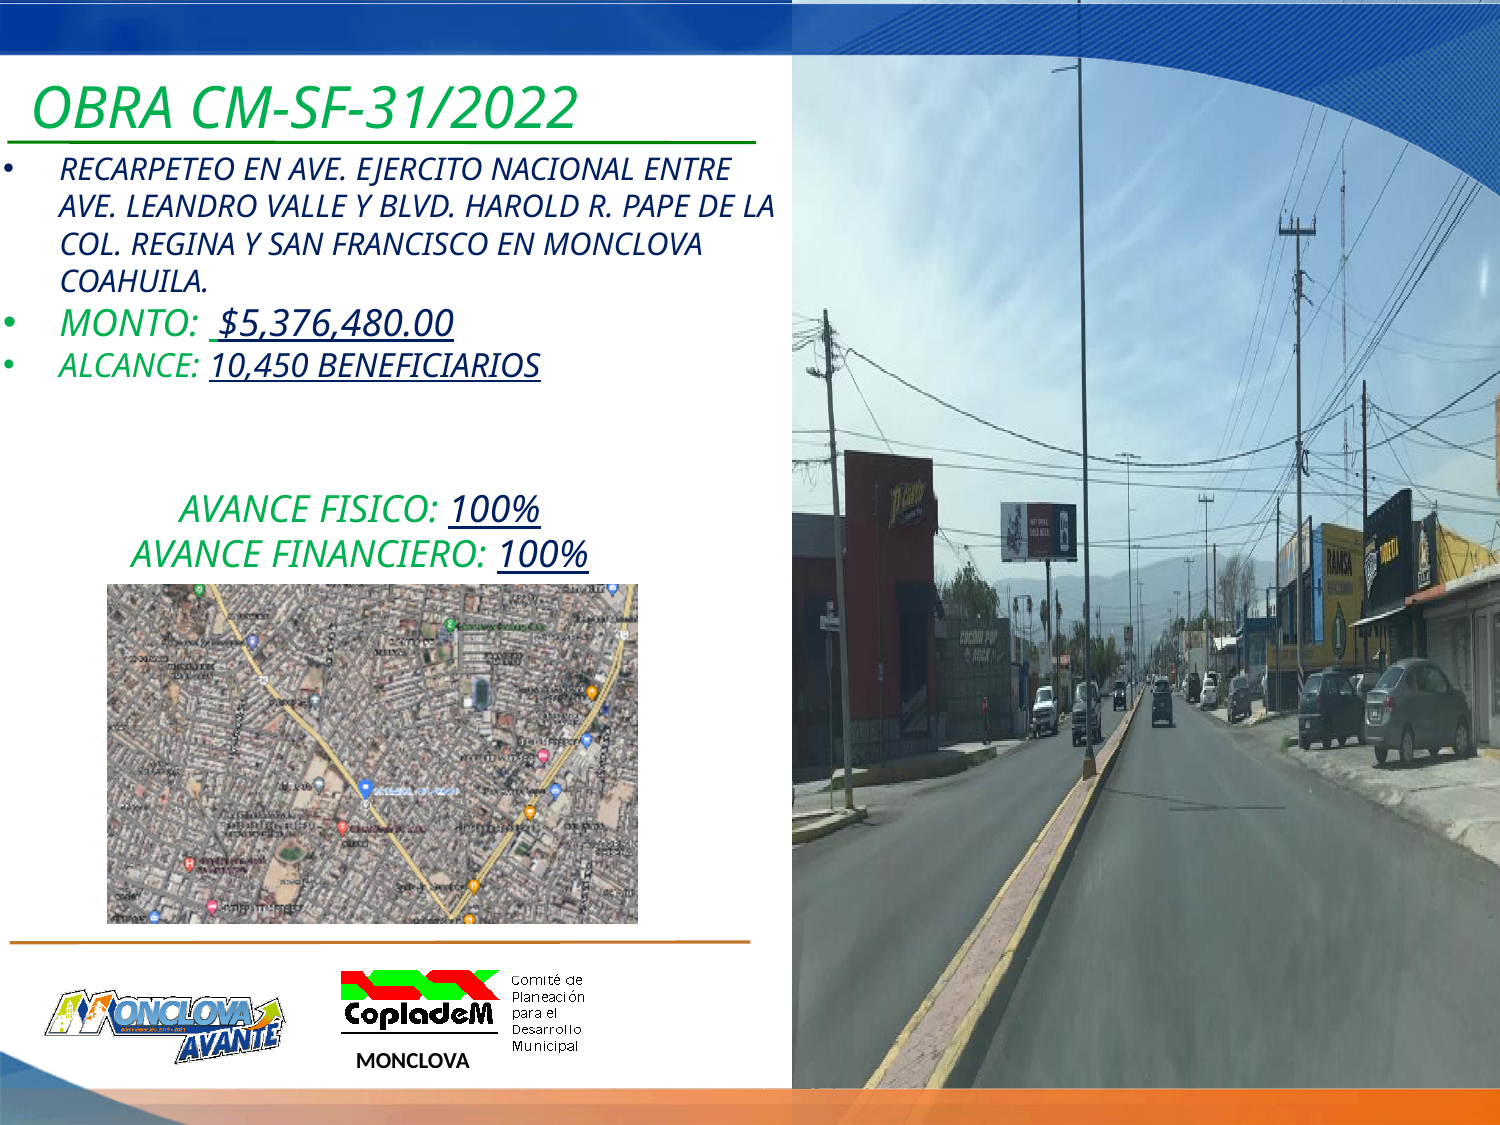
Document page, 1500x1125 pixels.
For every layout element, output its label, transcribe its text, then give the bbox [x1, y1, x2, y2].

text_box AVANCE FISICO: 100% AVANCE FINANCIERO: 100% [9, 478, 711, 583]
picture [0, 0, 1500, 1125]
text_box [328, 950, 603, 1081]
text_box RECARPETEO EN AVE. EJERCITO NACIONAL ENTRE AVE. LEANDRO VALLE Y BLVD. HAROLD R. PAPE DE LA COL. REGINA Y SAN FRANCISCO EN MONCLOVA COAHUILA. MONTO: $5,376,480.00 ALCANCE: 10,450 BENEFICIARIOS [0, 203, 791, 392]
